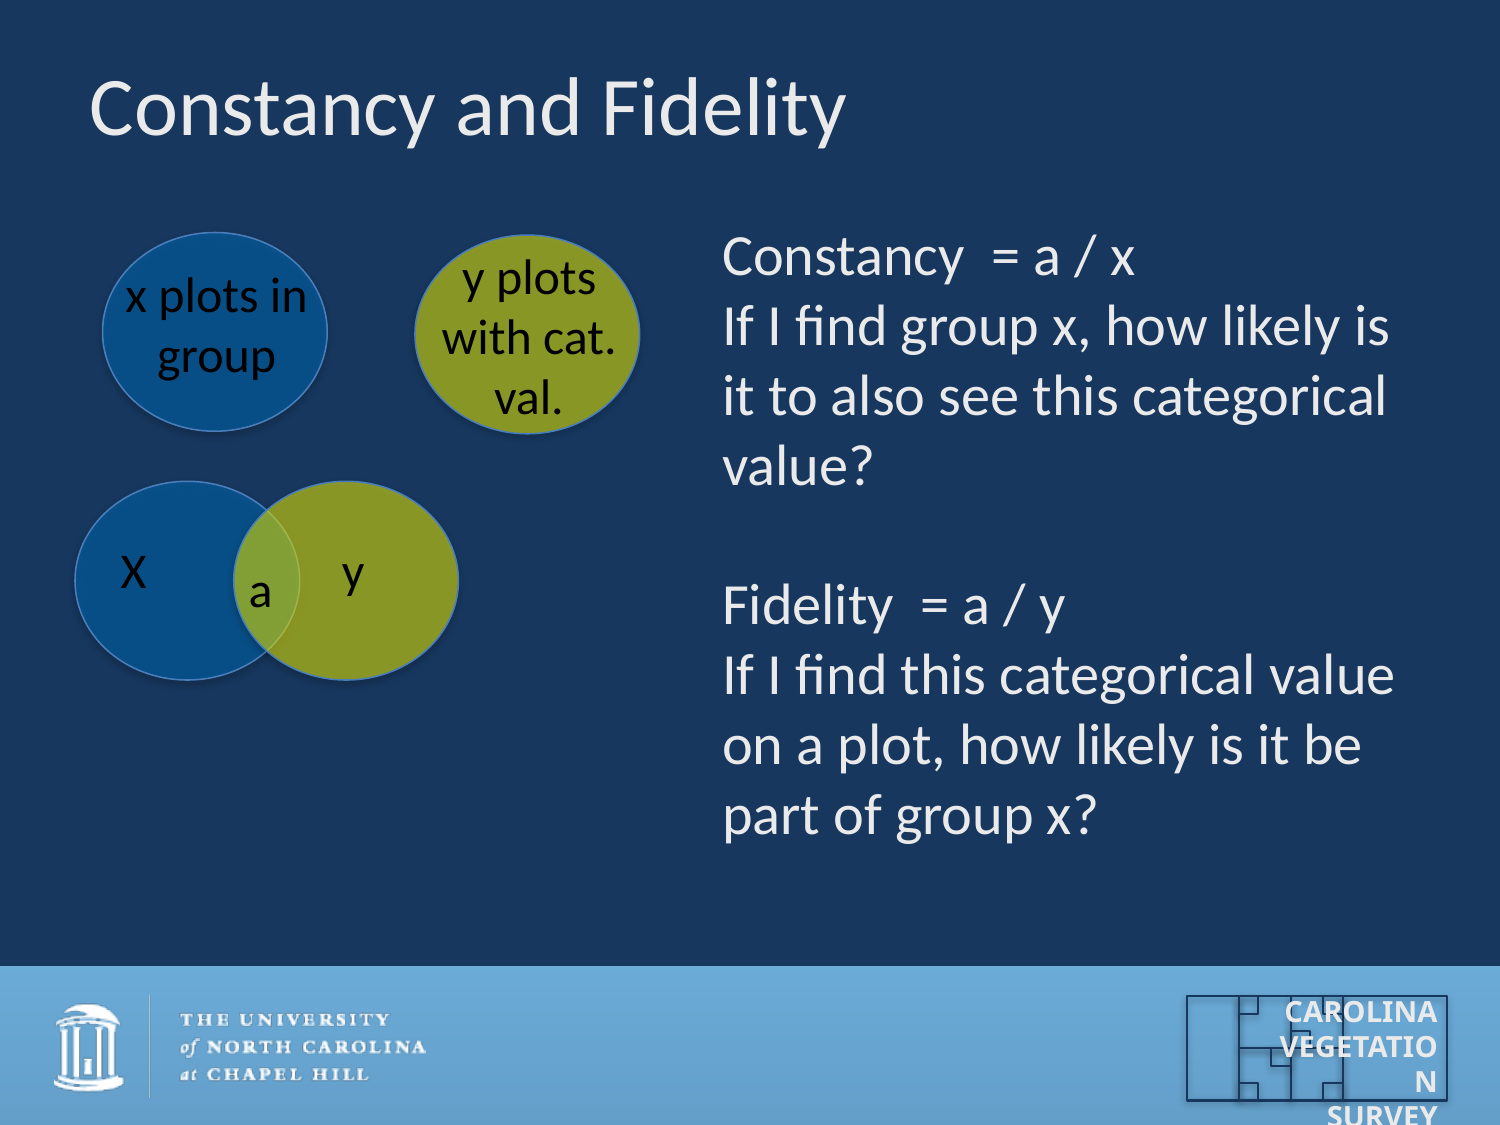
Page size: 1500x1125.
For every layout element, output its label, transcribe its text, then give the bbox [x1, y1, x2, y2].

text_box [414, 234, 640, 435]
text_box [102, 232, 328, 432]
picture [54, 995, 426, 1098]
text_box y [327, 531, 443, 606]
text_box Fidelity = a / y If I find this categorical value on a plot, how likely is it be part of group x? [707, 558, 1425, 854]
title Constancy and Fidelity [75, 45, 1425, 233]
text_box X [105, 531, 172, 726]
text_box [74, 480, 265, 681]
text_box a [233, 549, 284, 625]
text_box [238, 480, 460, 681]
text_box Constancy = a / x If I find group x, how likely is it to also see this categorical value? [707, 209, 1425, 505]
